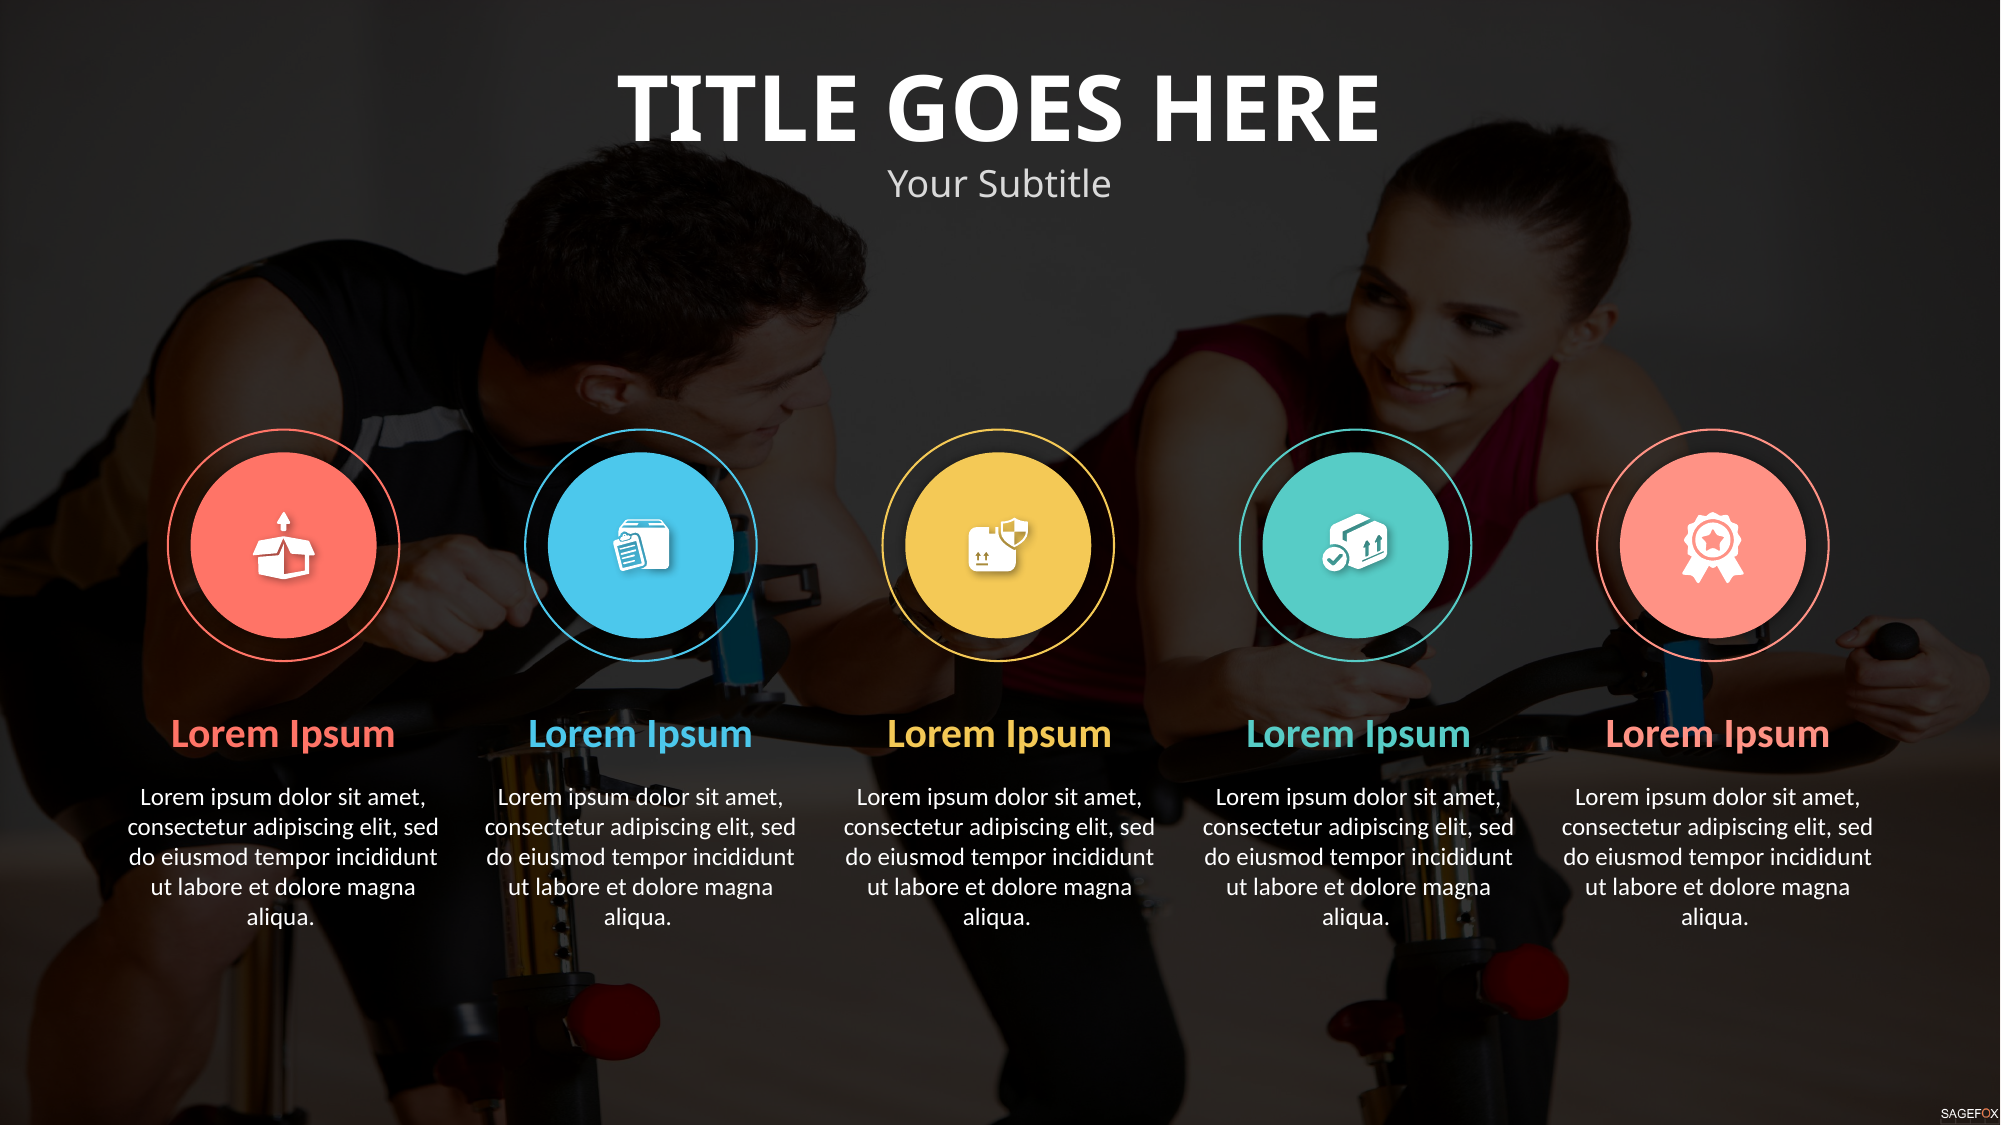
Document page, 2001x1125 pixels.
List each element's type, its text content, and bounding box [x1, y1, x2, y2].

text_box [525, 429, 757, 662]
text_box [882, 429, 1114, 662]
text_box Lorem Ipsum Lorem ipsum dolor sit amet, consectetur adipiscing elit, sed do eiusmod tempor incididunt ut labore et dolore magna aliqua. [1186, 698, 1532, 983]
text_box Lorem Ipsum Lorem ipsum dolor sit amet, consectetur adipiscing elit, sed do eiusmod tempor incididunt ut labore et dolore magna aliqua. [111, 698, 457, 983]
text_box TITLE GOES HERE Your Subtitle [548, 42, 1452, 212]
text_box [167, 429, 400, 662]
text_box Lorem Ipsum Lorem ipsum dolor sit amet, consectetur adipiscing elit, sed do eiusmod tempor incididunt ut labore et dolore magna aliqua. [827, 698, 1173, 983]
text_box Lorem Ipsum Lorem ipsum dolor sit amet, consectetur adipiscing elit, sed do eiusmod tempor incididunt ut labore et dolore magna aliqua. [468, 698, 814, 983]
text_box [1597, 429, 1829, 662]
picture [0, 0, 2001, 1125]
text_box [1239, 429, 1472, 662]
text_box Lorem Ipsum Lorem ipsum dolor sit amet, consectetur adipiscing elit, sed do eiusmod tempor incididunt ut labore et dolore magna aliqua. [1545, 698, 1891, 983]
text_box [1681, 512, 1744, 584]
